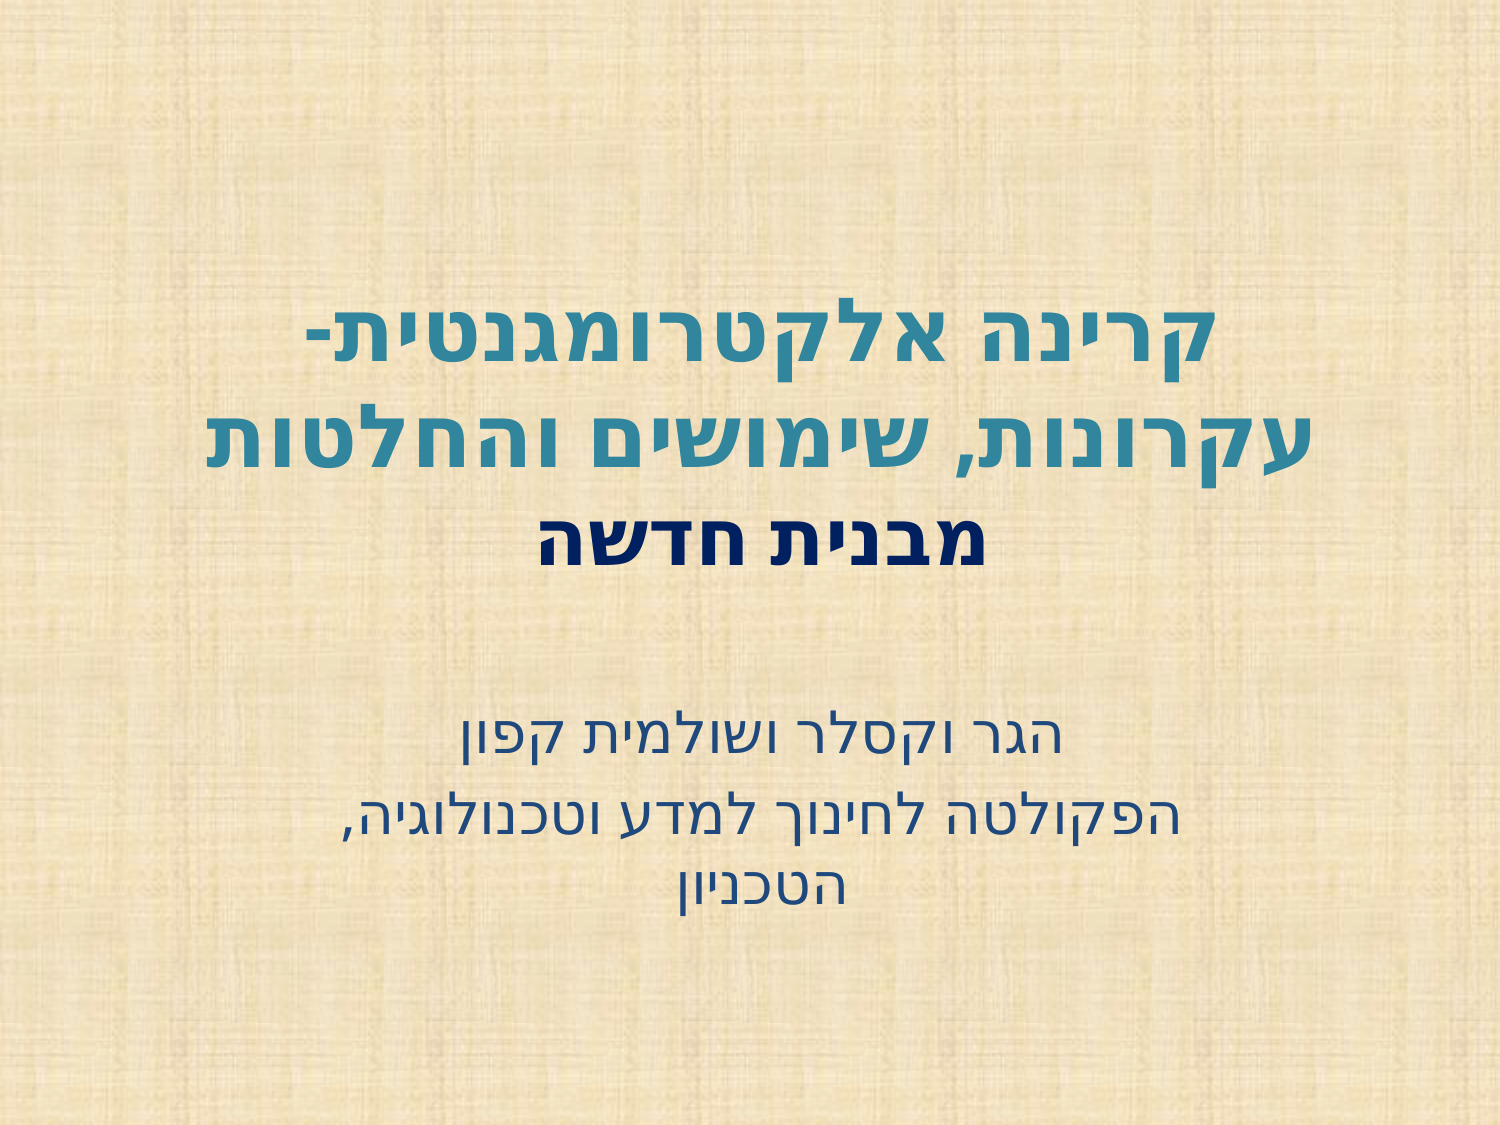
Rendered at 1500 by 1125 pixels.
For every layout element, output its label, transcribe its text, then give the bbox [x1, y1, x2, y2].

title קרינה אלקטרומגנטית- עקרונות, שימושים והחלטות מבנית חדשה [125, 262, 1400, 592]
subtitle הגר וקסלר ושולמית קפון הפקולטה לחינוך למדע וטכנולוגיה, הטכניון [237, 687, 1288, 975]
